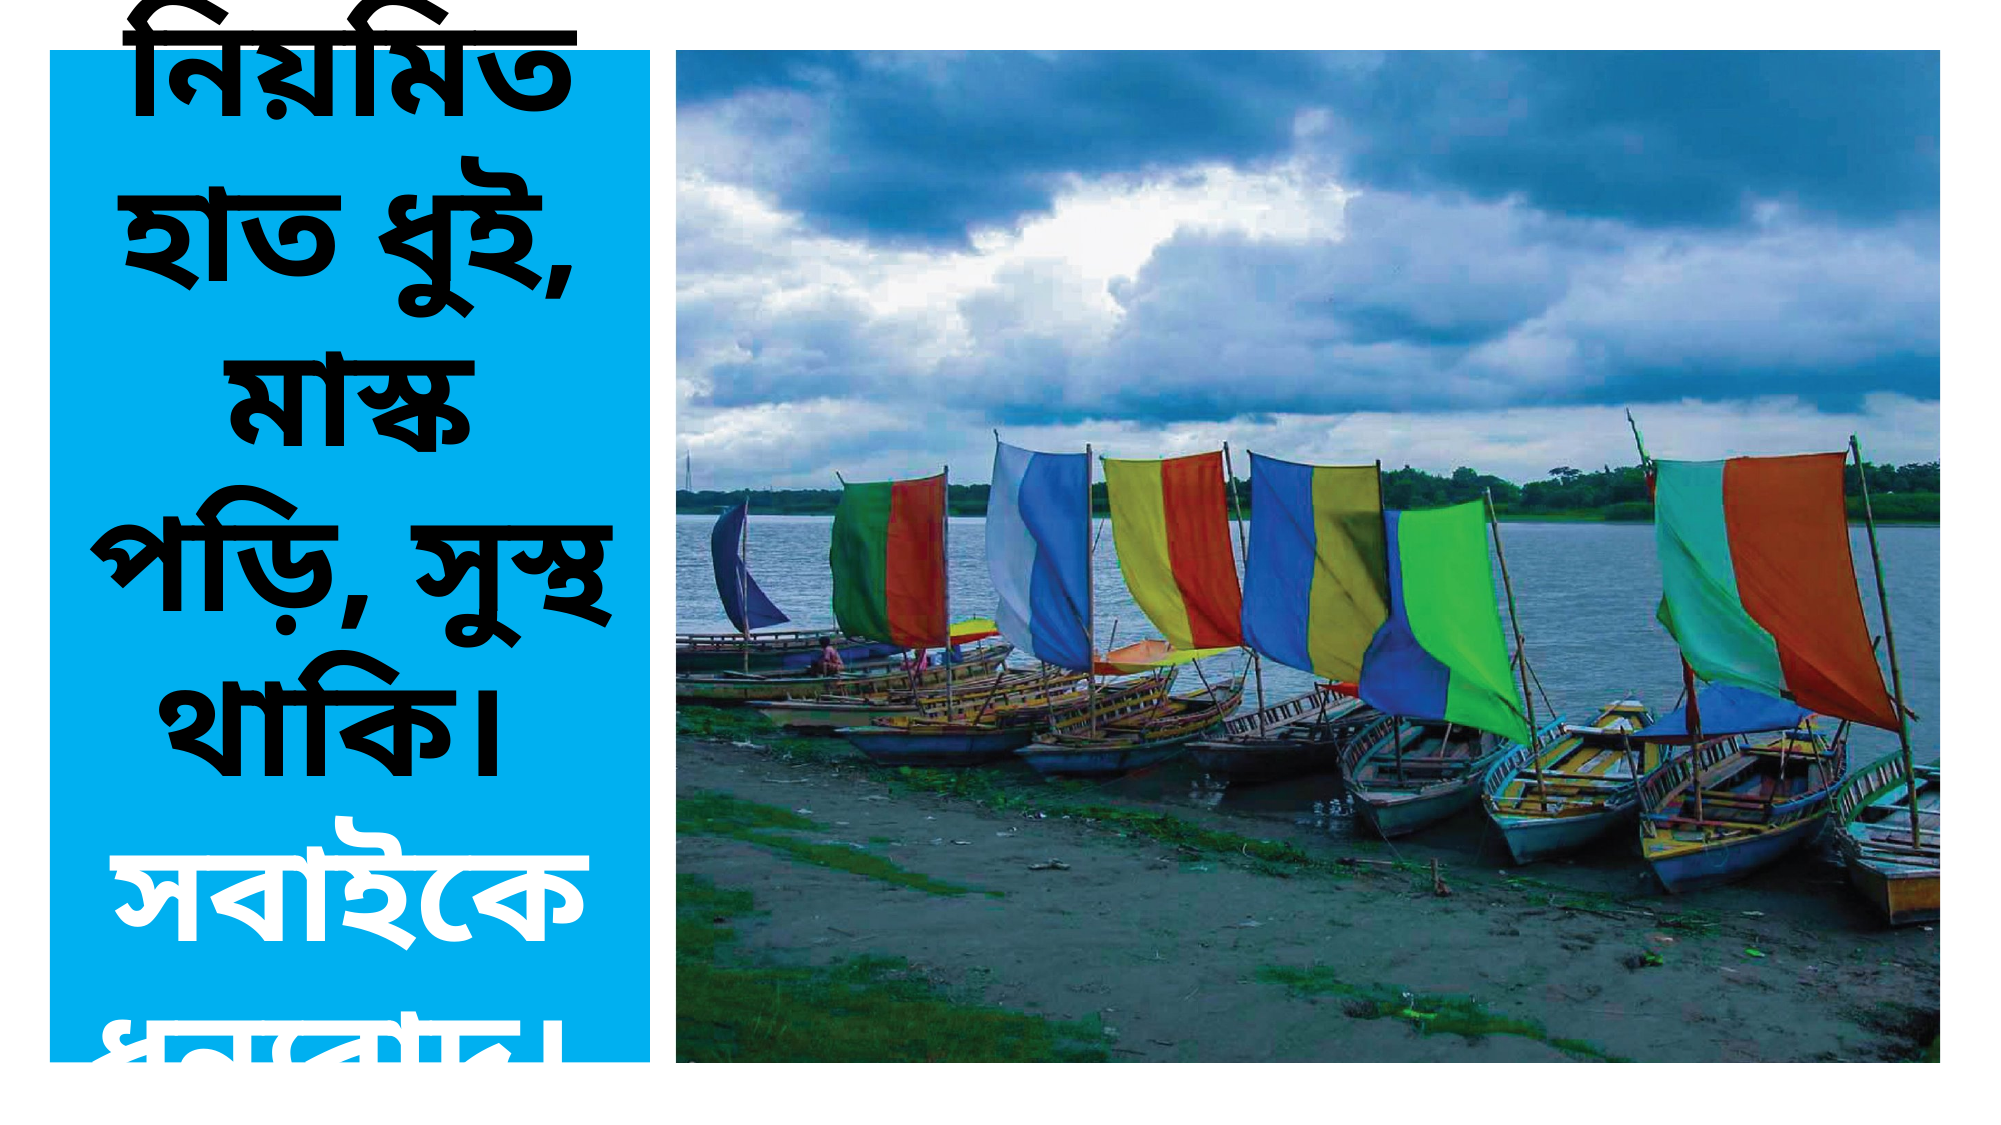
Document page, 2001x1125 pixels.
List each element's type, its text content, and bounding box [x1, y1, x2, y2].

text_box নিয়মিত হাত ধুই, মাস্ক পড়ি, সুস্থ থাকি। সবাইকে ধন্যবাদ। [48, 48, 652, 1065]
picture [674, 50, 1941, 1063]
